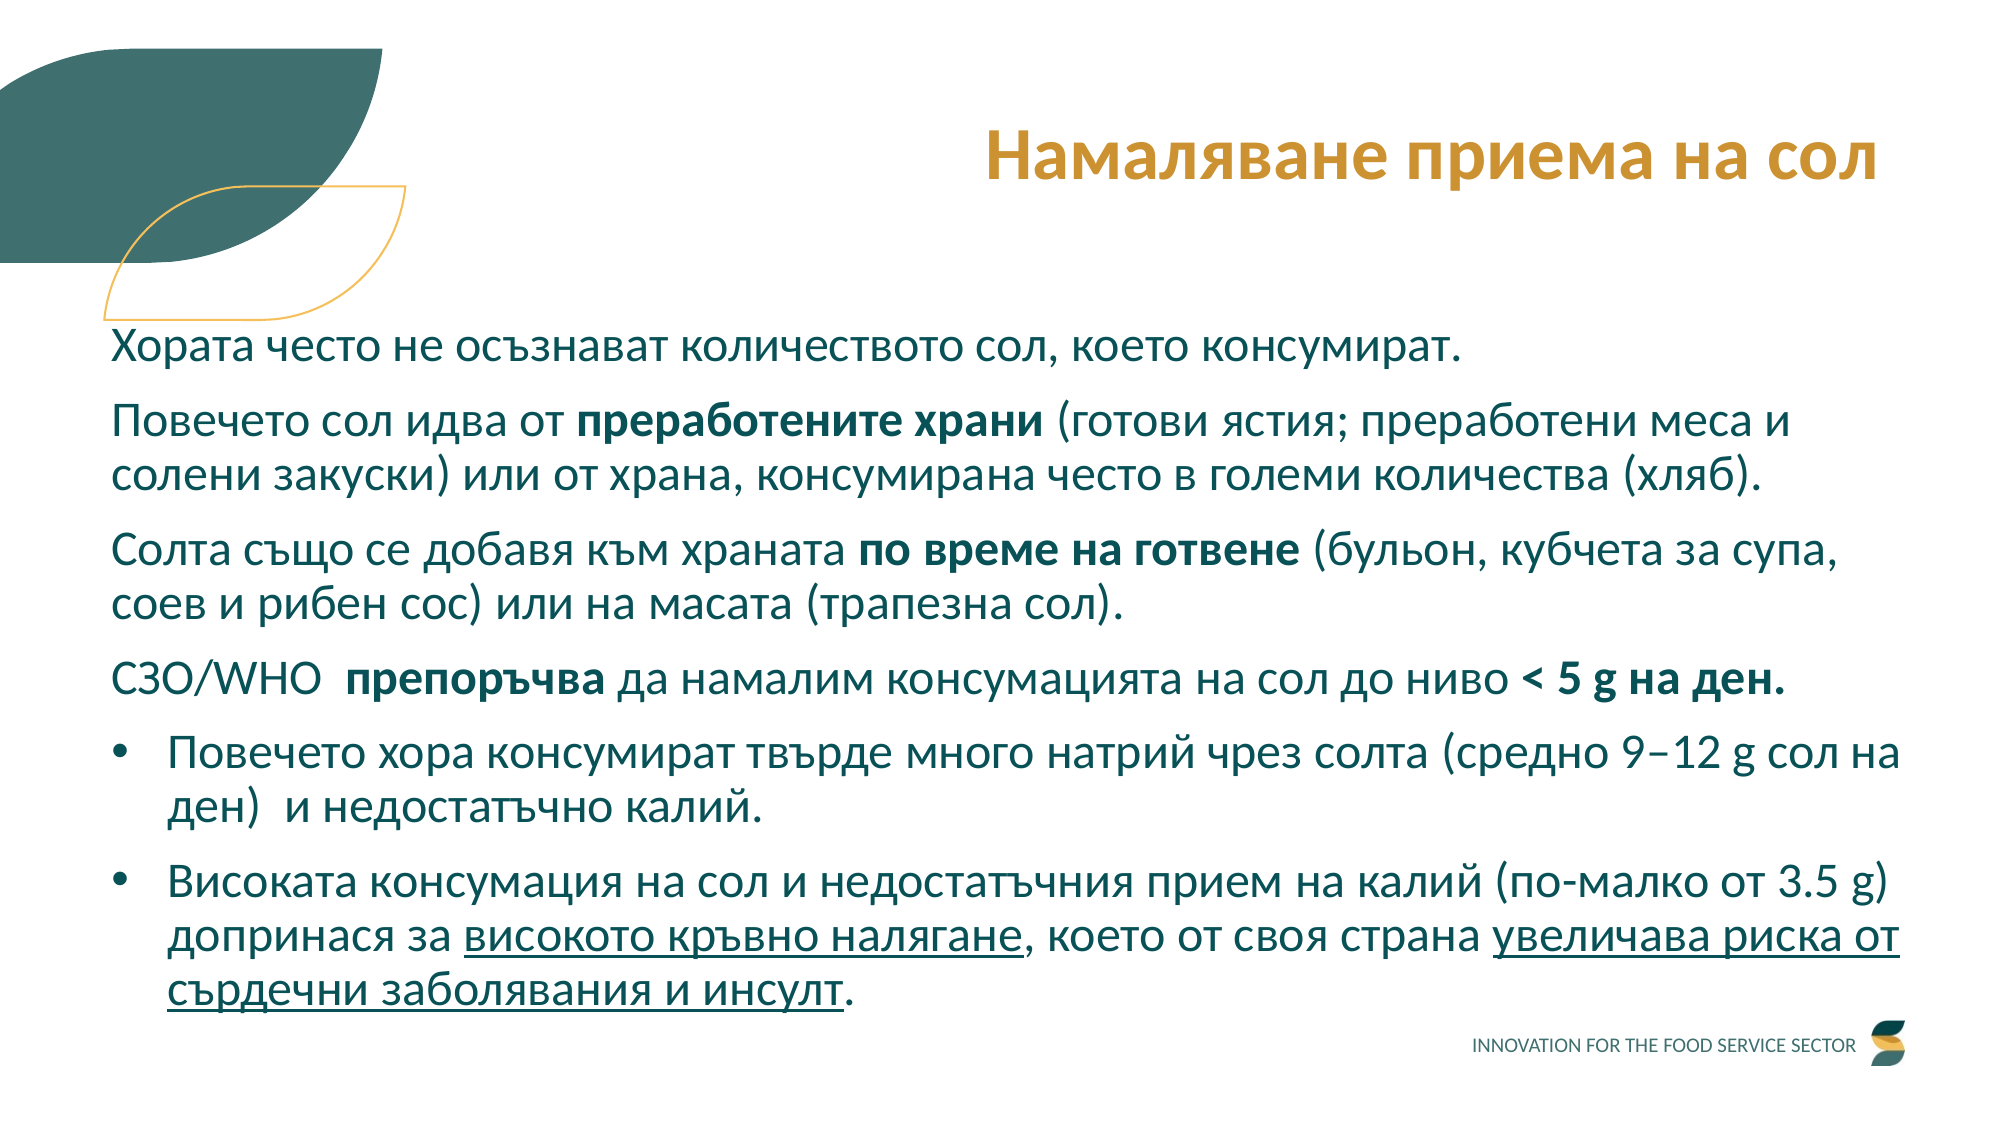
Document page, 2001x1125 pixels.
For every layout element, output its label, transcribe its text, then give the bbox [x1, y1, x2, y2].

picture [1871, 1020, 1905, 1066]
list Намаляване приема на сол [454, 107, 1895, 298]
list Хората често не осъзнават количеството сол, което консумират. Повечето сол идва от преработените храни (готови ястия; преработени меса и солени закуски) или от храна, консумирана често в големи количества (хляб). Солта също се добавя към храната по време на готвене (бульон, кубчета за супа, соев и рибен сос) или на масата (трапезна сол). СЗО/WHO препоръчва да намалим консумацията на сол до ниво < 5 g на ден. Повечето хора консумират твърде много натрий чрез солта (средно 9–12 g сол на ден) и недостатъчно калий. Високата консумация на сол и недостатъчния прием на калий (по-малко от 3.5 g) допринася за високото кръвно налягане, което от своя страна увеличава риска от сърдечни заболявания и инсулт. [96, 311, 1927, 978]
